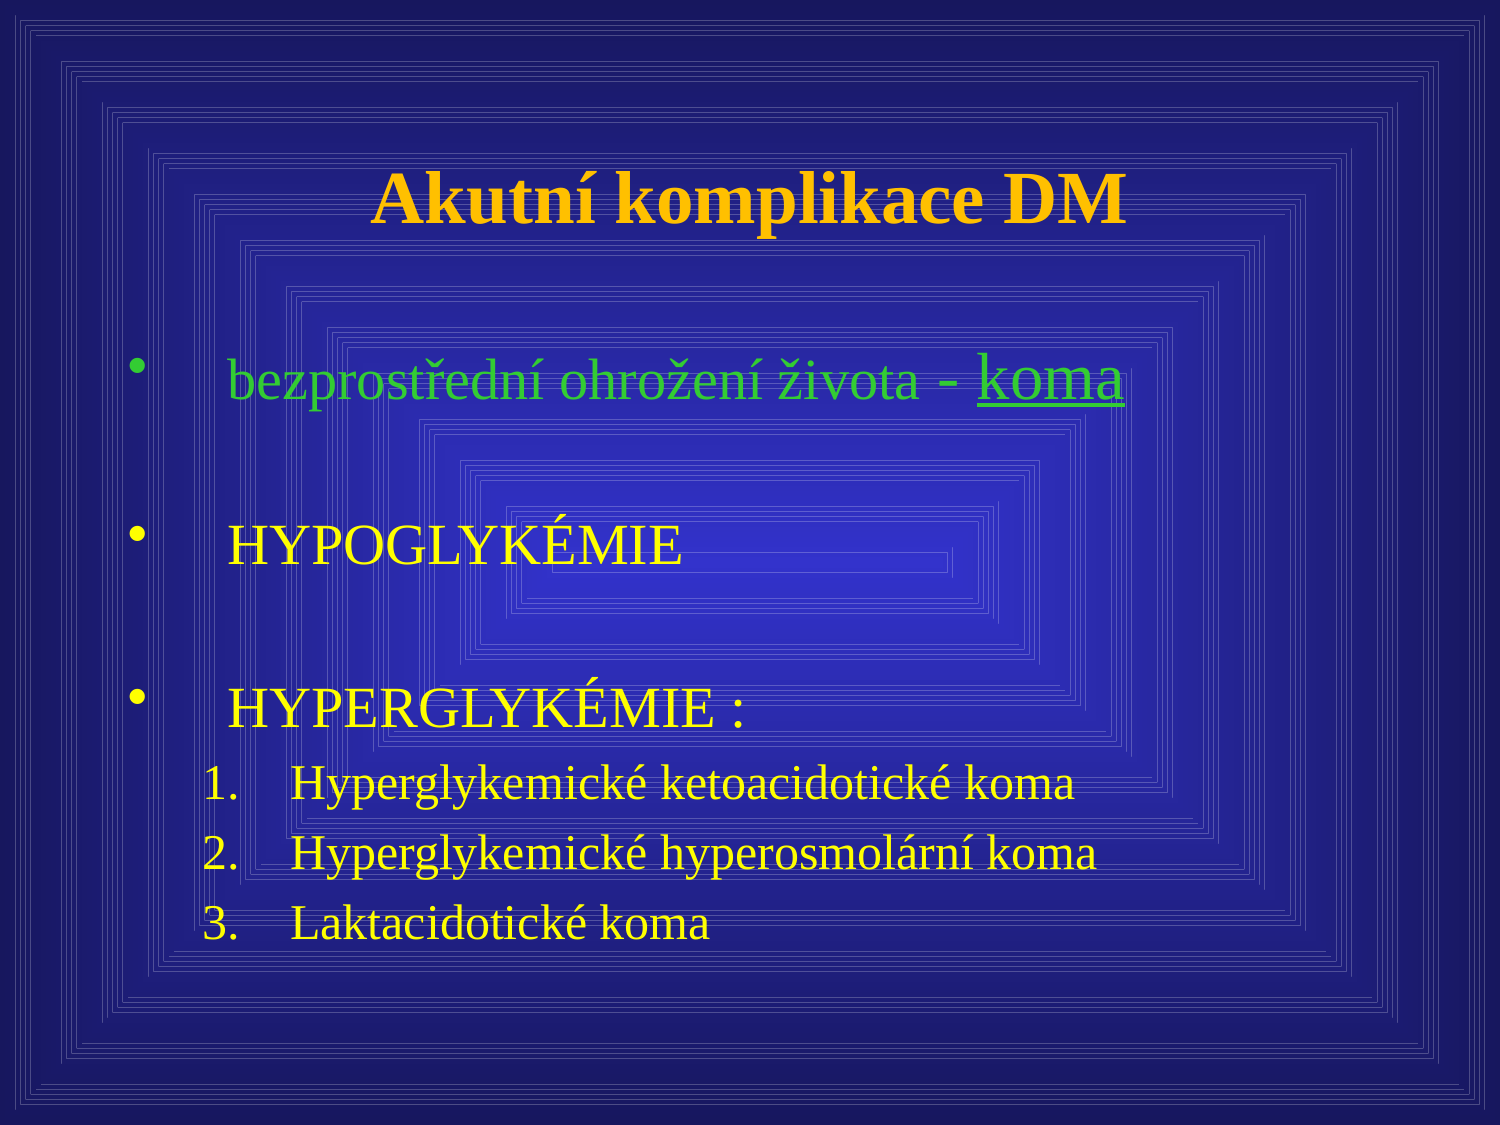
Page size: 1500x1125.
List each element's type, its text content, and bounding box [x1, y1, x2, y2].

list bezprostřední ohrožení života - koma HYPOGLYKÉMIE HYPERGLYKÉMIE : Hyperglykemické ketoacidotické koma Hyperglykemické hyperosmolární koma Laktacidotické koma [112, 324, 1388, 1001]
title Akutní komplikace DM [112, 99, 1388, 288]
